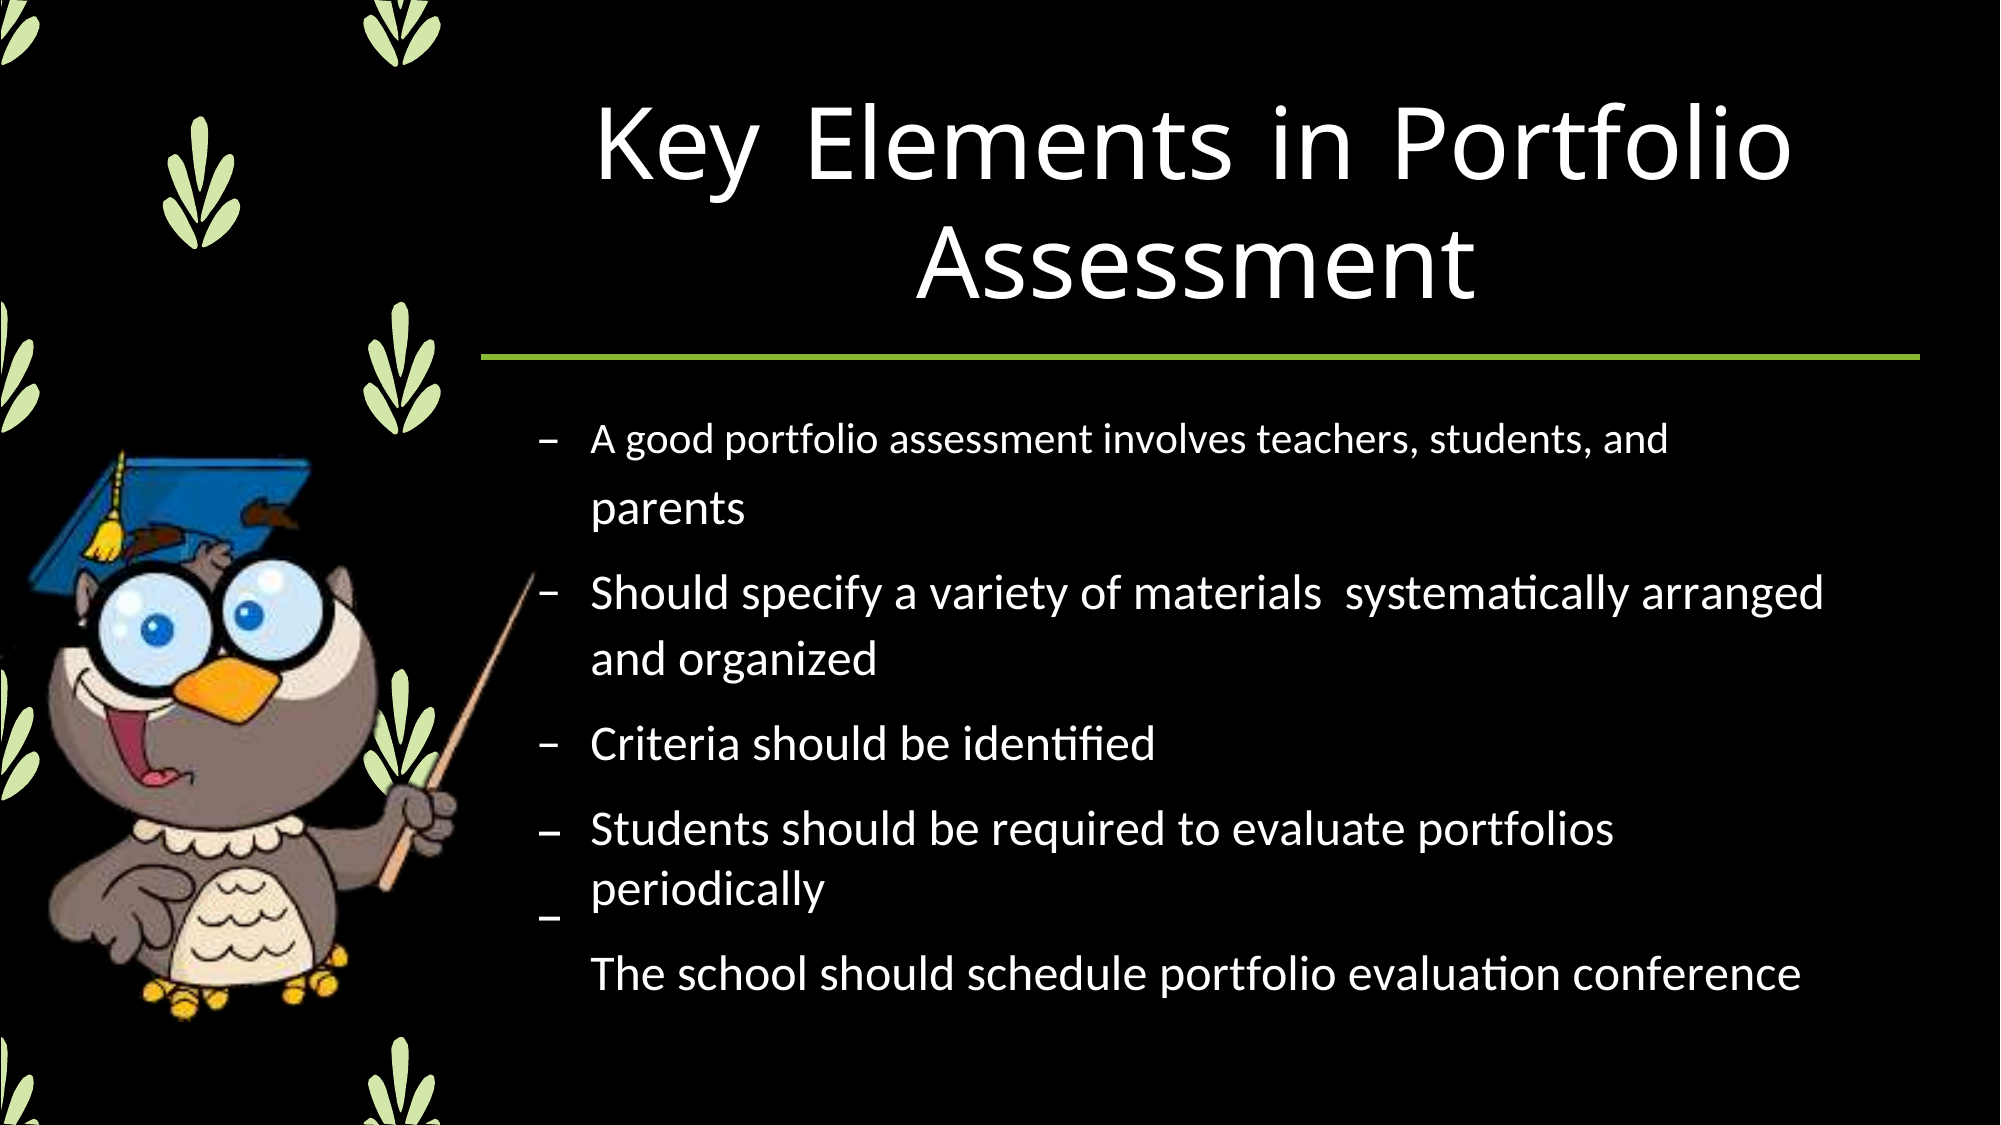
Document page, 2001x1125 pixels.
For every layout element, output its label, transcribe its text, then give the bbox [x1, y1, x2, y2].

text_box [1, 1036, 8, 1111]
text_box [1, 0, 28, 40]
text_box A good portfolio assessment involves teachers, students, and parents Should specify a variety of materials systematically arranged and organized Criteria should be identified Students should be required to evaluate portfolios periodically The school should schedule portfolio evaluation conference [588, 417, 1869, 947]
text_box – [535, 418, 574, 473]
text_box [1, 339, 34, 407]
text_box [200, 154, 235, 222]
text_box [0, 0, 2000, 1125]
text_box [368, 1074, 396, 1125]
text_box [402, 16, 441, 65]
text_box [397, 0, 404, 10]
text_box [368, 339, 399, 409]
text_box [391, 301, 409, 378]
text_box [1, 16, 40, 66]
text_box Portfolio [1387, 95, 1806, 200]
text_box in [1266, 95, 1381, 200]
text_box Key [590, 95, 794, 200]
text_box Elements [800, 95, 1261, 200]
text_box [201, 198, 241, 248]
text_box – – – [535, 722, 574, 948]
text_box [391, 1036, 409, 1113]
text_box [1, 383, 40, 433]
text_box [0, 447, 542, 1022]
text_box [404, 1074, 435, 1125]
text_box [3, 1074, 34, 1125]
text_box Assessment [914, 214, 1482, 319]
text_box [363, 1117, 380, 1125]
text_box – [535, 570, 574, 625]
text_box [363, 382, 399, 435]
text_box [401, 339, 435, 408]
text_box [24, 1118, 40, 1125]
text_box [190, 116, 209, 192]
text_box [1, 301, 8, 376]
text_box [401, 0, 429, 40]
text_box [162, 197, 198, 249]
text_box [425, 1118, 441, 1125]
text_box [167, 154, 198, 224]
text_box [374, 0, 399, 41]
text_box [363, 14, 399, 67]
text_box [402, 383, 441, 433]
